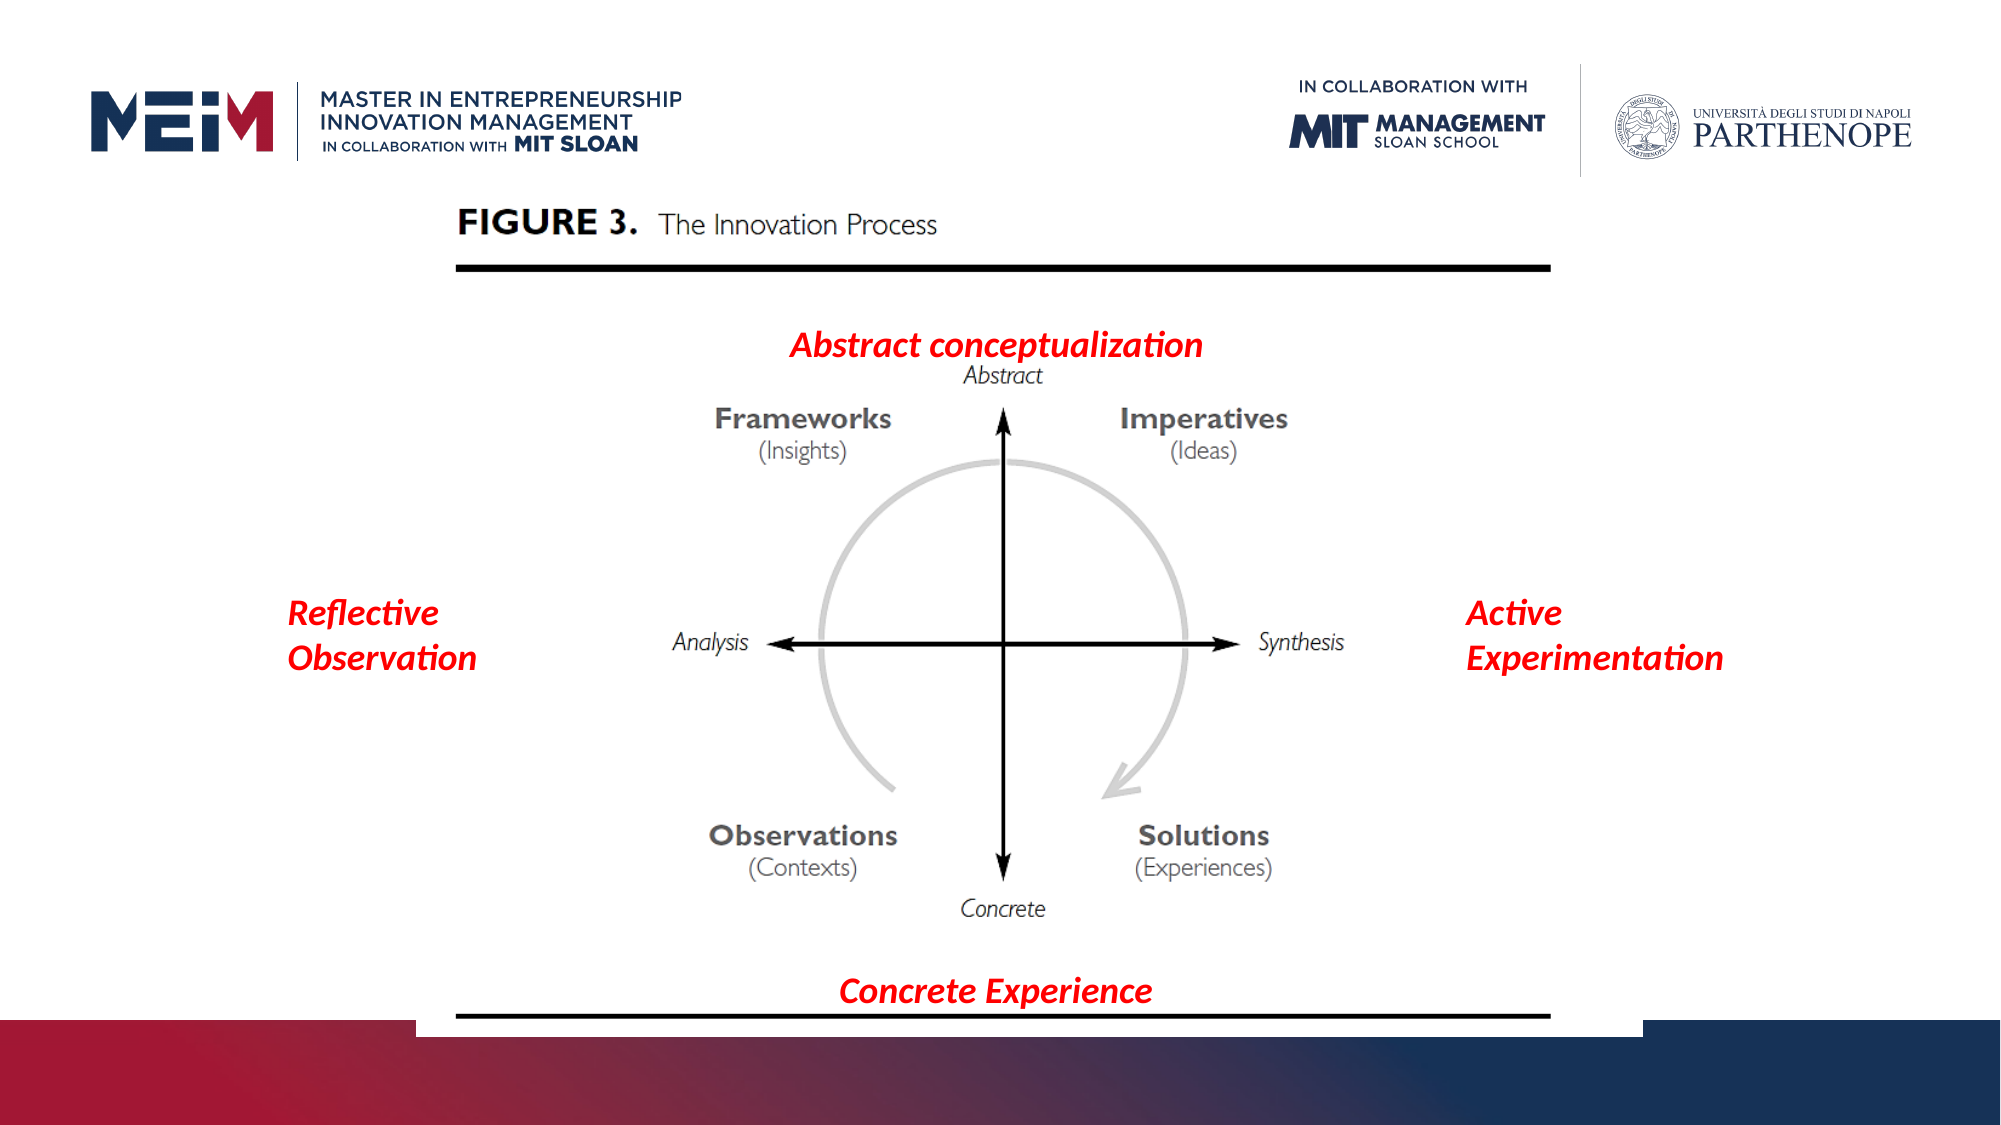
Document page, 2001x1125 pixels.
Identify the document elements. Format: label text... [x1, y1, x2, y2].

text_box Active Experimentation [1643, 580, 1740, 686]
text_box Reflective Observation [273, 580, 416, 686]
picture [0, 186, 2001, 1125]
